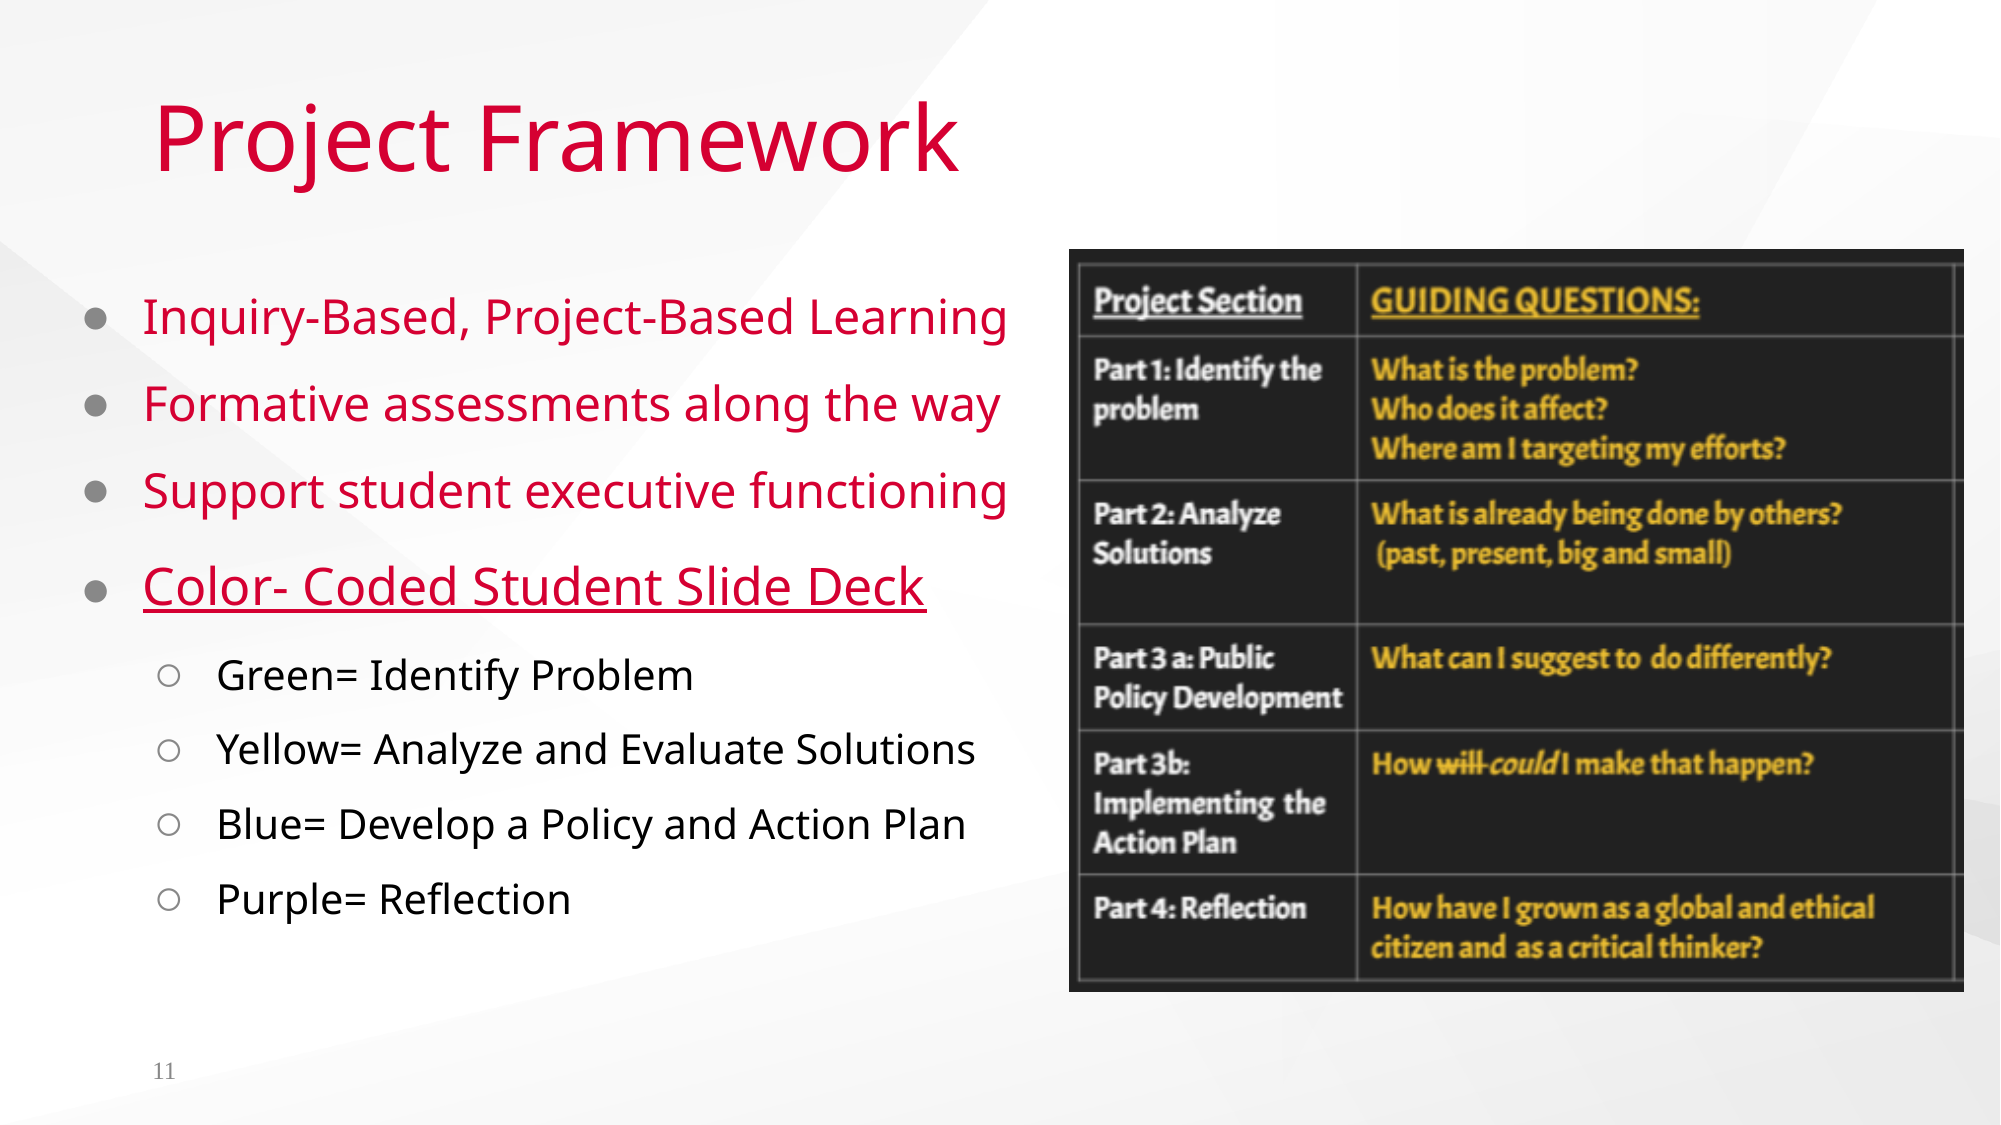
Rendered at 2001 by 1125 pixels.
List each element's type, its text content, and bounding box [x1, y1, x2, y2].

title Project Framework [137, 32, 1863, 250]
list Inquiry-Based, Project-Based Learning Formative assessments along the way Support student executive functioning Color- Coded Student Slide Deck Green= Identify Problem Yellow= Analyze and Evaluate Solutions Blue= Develop a Policy and Action Plan Purple= Reflection [54, 249, 1040, 1017]
slide_number 11 [137, 1039, 588, 1100]
picture [0, 0, 2000, 1125]
